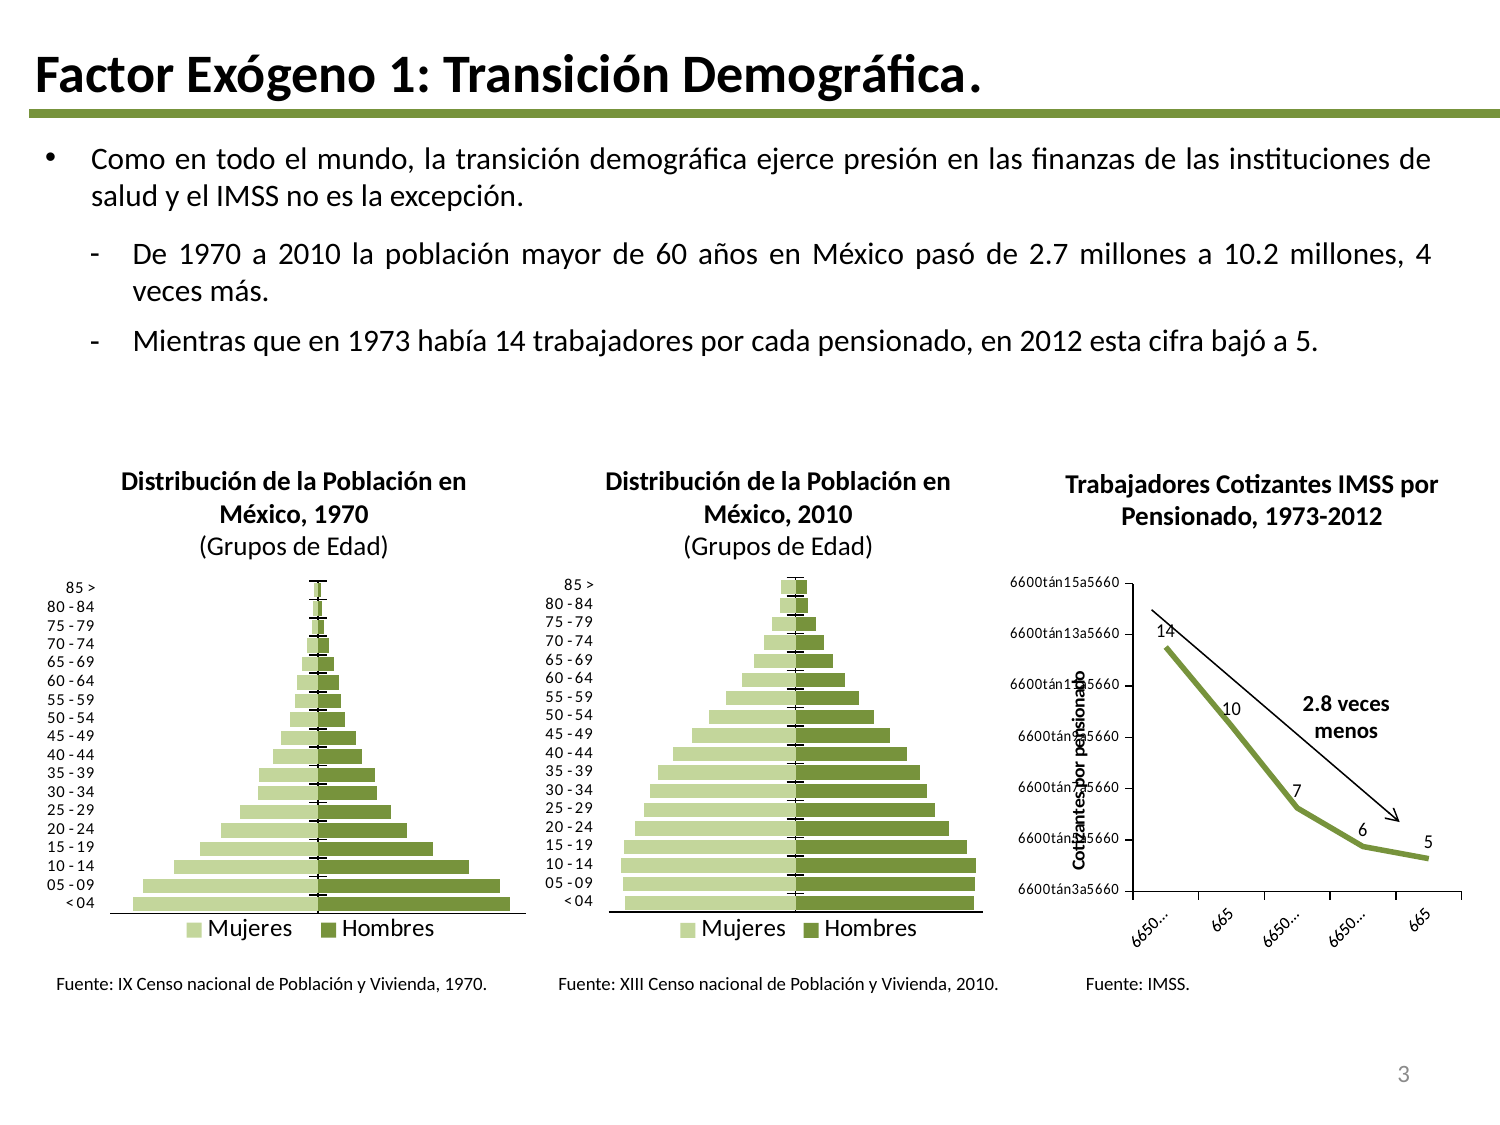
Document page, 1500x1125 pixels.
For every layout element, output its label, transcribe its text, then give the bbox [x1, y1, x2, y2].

text_box Distribución de la Población en México, 2010 (Grupos de Edad) [568, 456, 988, 563]
text_box Fuente: IX Censo nacional de Población y Vivienda, 1970. [41, 964, 543, 1002]
chart [1009, 565, 1471, 953]
text_box Trabajadores Cotizantes IMSS por Pensionado, 1973-2012 [1009, 459, 1495, 538]
text_box Fuente: XIII Censo nacional de Población y Vivienda, 2010. [543, 964, 1046, 1002]
chart [36, 565, 1006, 953]
text_box Como en todo el mundo, la transición demográfica ejerce presión en las finanzas de las instituciones de salud y el IMSS no es la excepción. De 1970 a 2010 la población mayor de 60 años en México pasó de 2.7 millones a 10.2 millones, 4 veces más. Mientras que en 1973 había 14 trabajadores por cada pensionado, en 2012 esta cifra bajó a 5. [31, 120, 1448, 415]
text_box Distribución de la Población en México, 1970 (Grupos de Edad) [84, 456, 504, 568]
text_box Factor Exógeno 1: Transición Demográfica. [34, 28, 1345, 109]
text_box Fuente: IMSS. [1070, 964, 1483, 1002]
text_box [1151, 609, 1400, 823]
slide_number 3 [1074, 1042, 1425, 1103]
